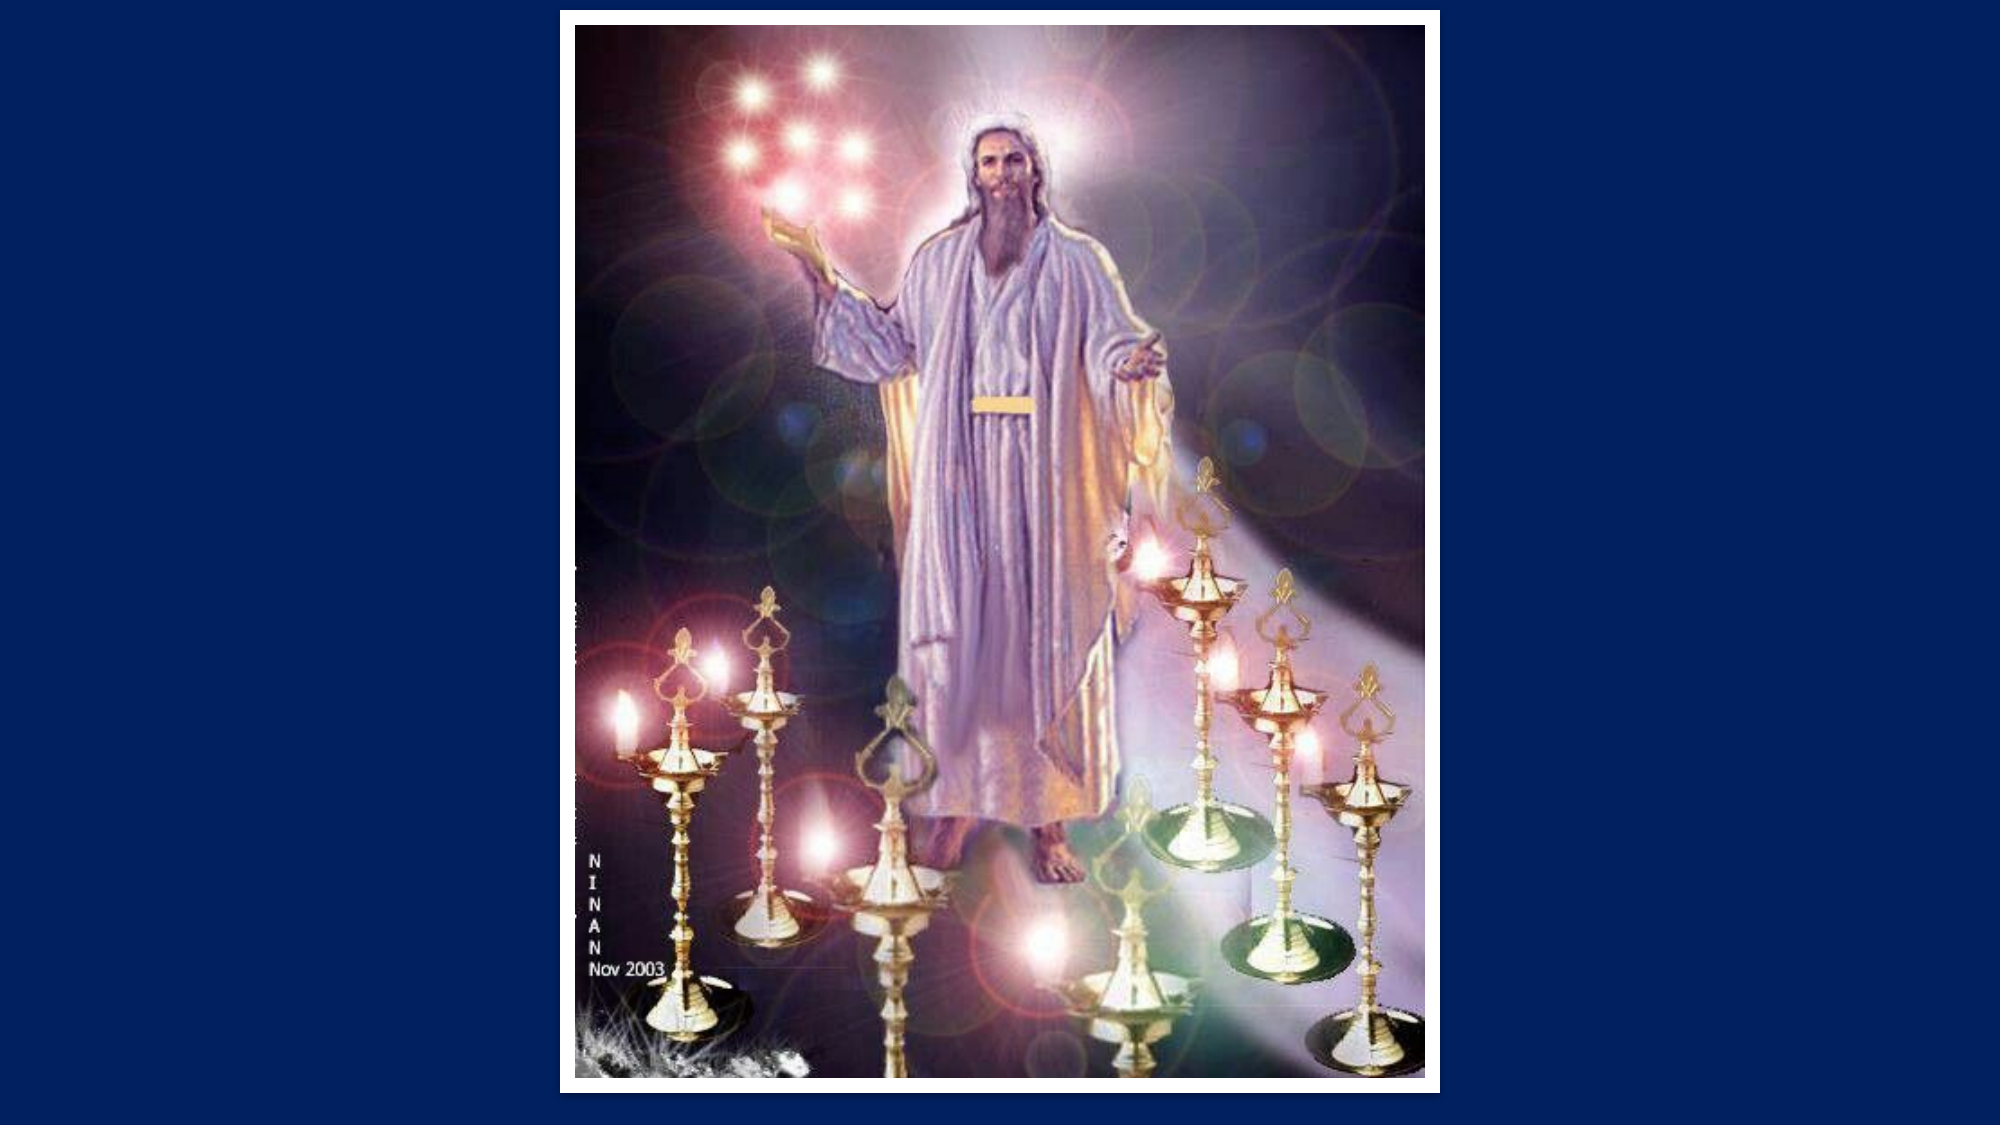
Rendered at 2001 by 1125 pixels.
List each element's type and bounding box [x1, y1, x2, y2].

picture [574, 24, 1426, 1079]
